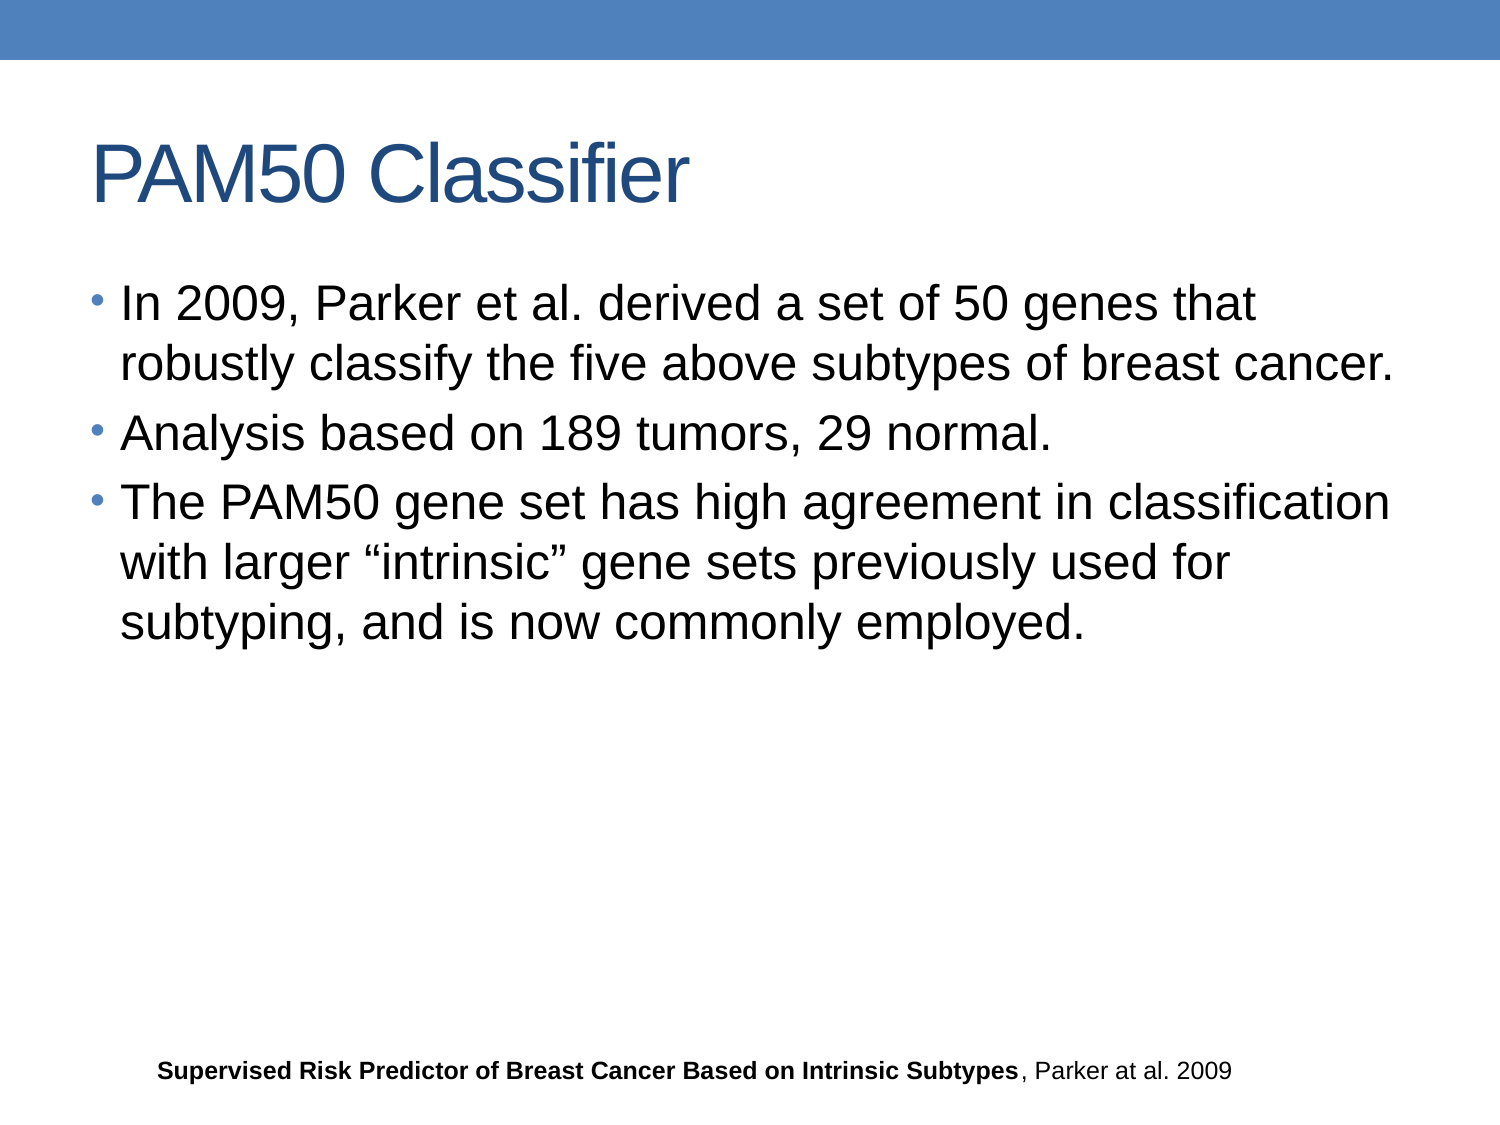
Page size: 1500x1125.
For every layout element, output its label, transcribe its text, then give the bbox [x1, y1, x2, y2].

text_box Supervised Risk Predictor of Breast Cancer Based on Intrinsic Subtypes, Parker at al. 2009 [142, 1046, 1341, 1092]
title PAM50 Classifier [75, 87, 1425, 250]
list In 2009, Parker et al. derived a set of 50 genes that robustly classify the five above subtypes of breast cancer. Analysis based on 189 tumors, 29 normal. The PAM50 gene set has high agreement in classification with larger “intrinsic” gene sets previously used for subtyping, and is now commonly employed. [75, 262, 1425, 1063]
